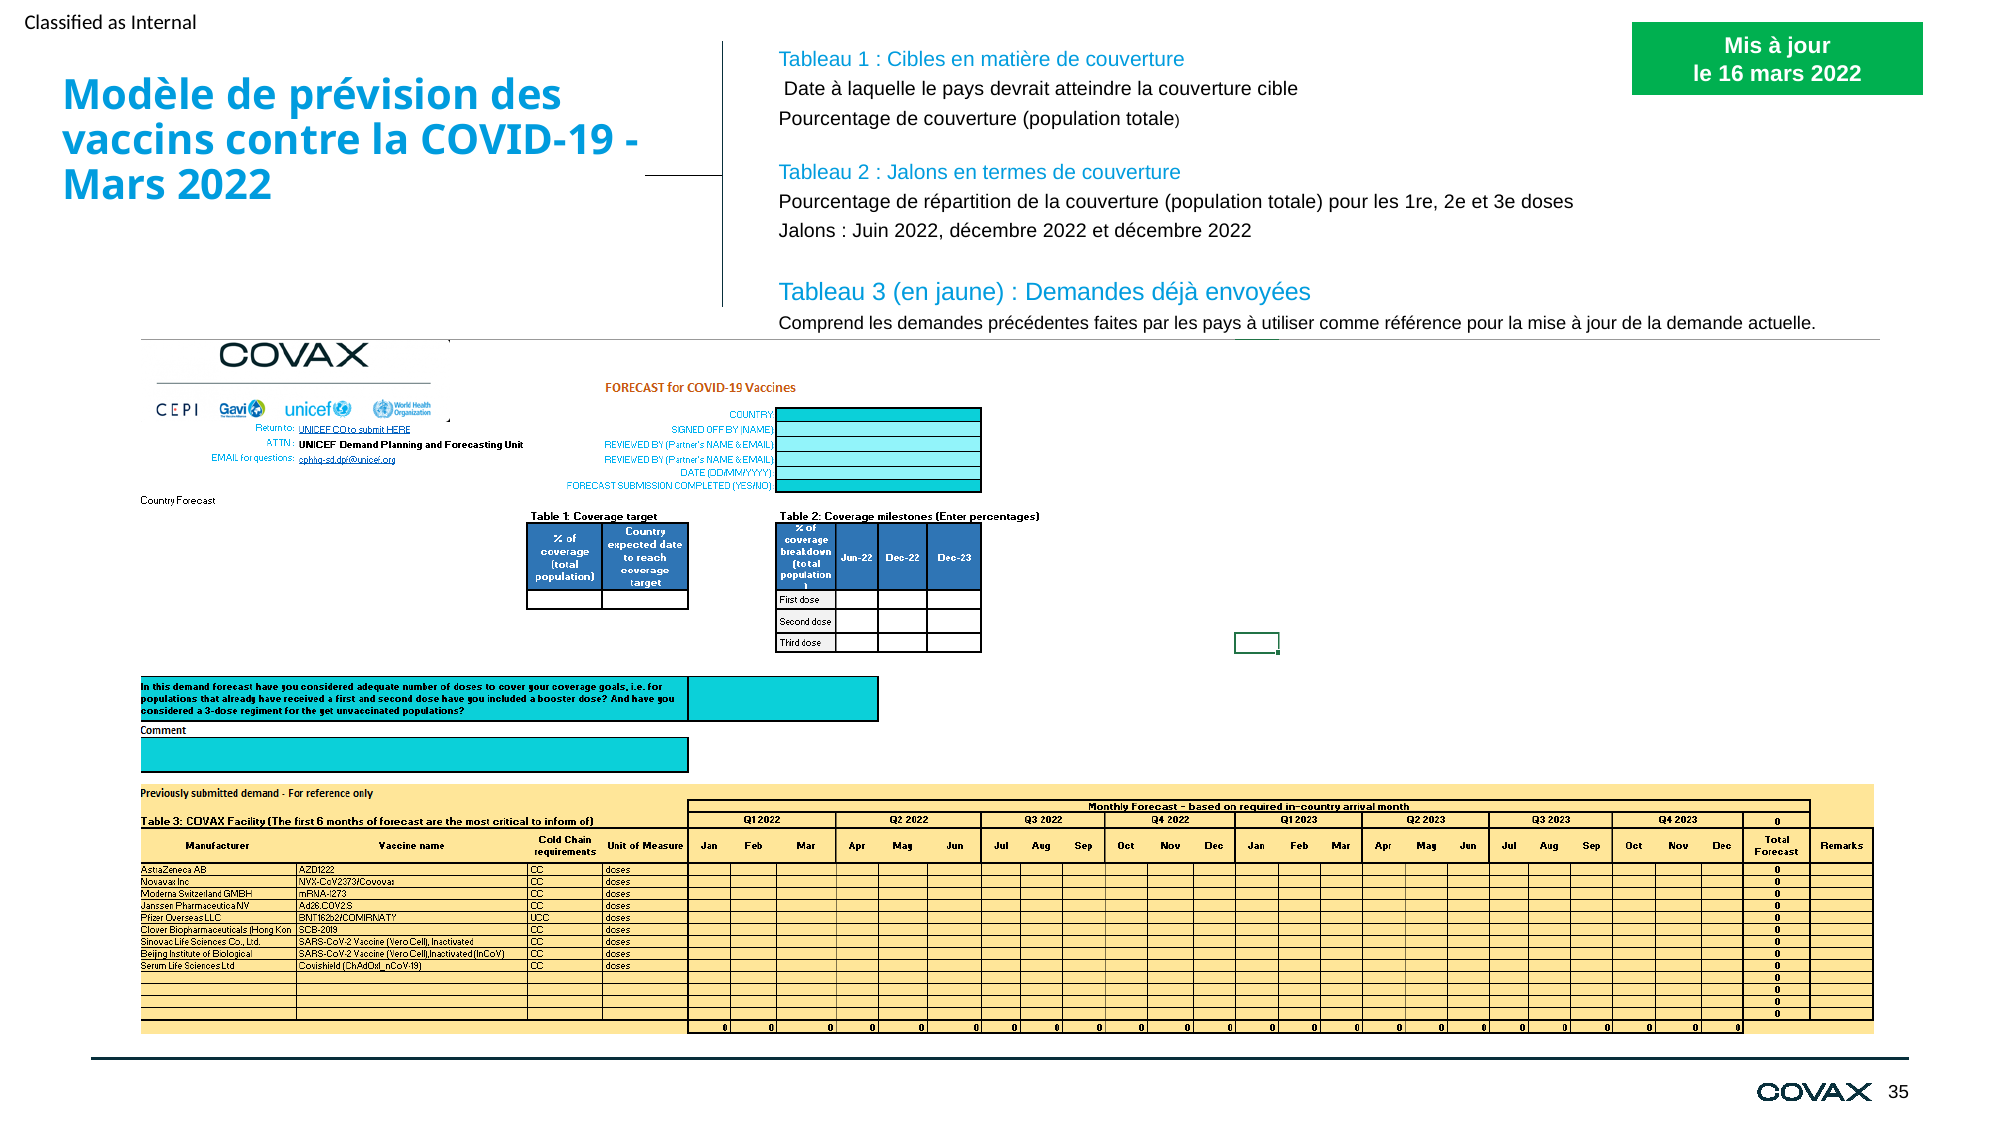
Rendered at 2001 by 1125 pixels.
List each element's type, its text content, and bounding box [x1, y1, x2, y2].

picture [141, 339, 1880, 1036]
text_box Modèle de prévision des vaccins contre la COVID-19 - Mars 2022 [47, 20, 668, 261]
text_box Tableau 1 : Cibles en matière de couverture Date à laquelle le pays devrait atteindre la couverture cible Pourcentage de couverture (population totale) Tableau 2 : Jalons en termes de couverture Pourcentage de répartition de la couverture (population totale) pour les 1re, 2e et 3e doses Jalons : Juin 2022, décembre 2022 et décembre 2022 Tableau 3 (en jaune) : Demandes déjà envoyées Comprend les demandes précédentes faites par les pays à utiliser comme référence pour la mise à jour de la demande actuelle. [763, 41, 1895, 344]
text_box Mis à jour le 16 mars 2022 [1632, 22, 1923, 95]
